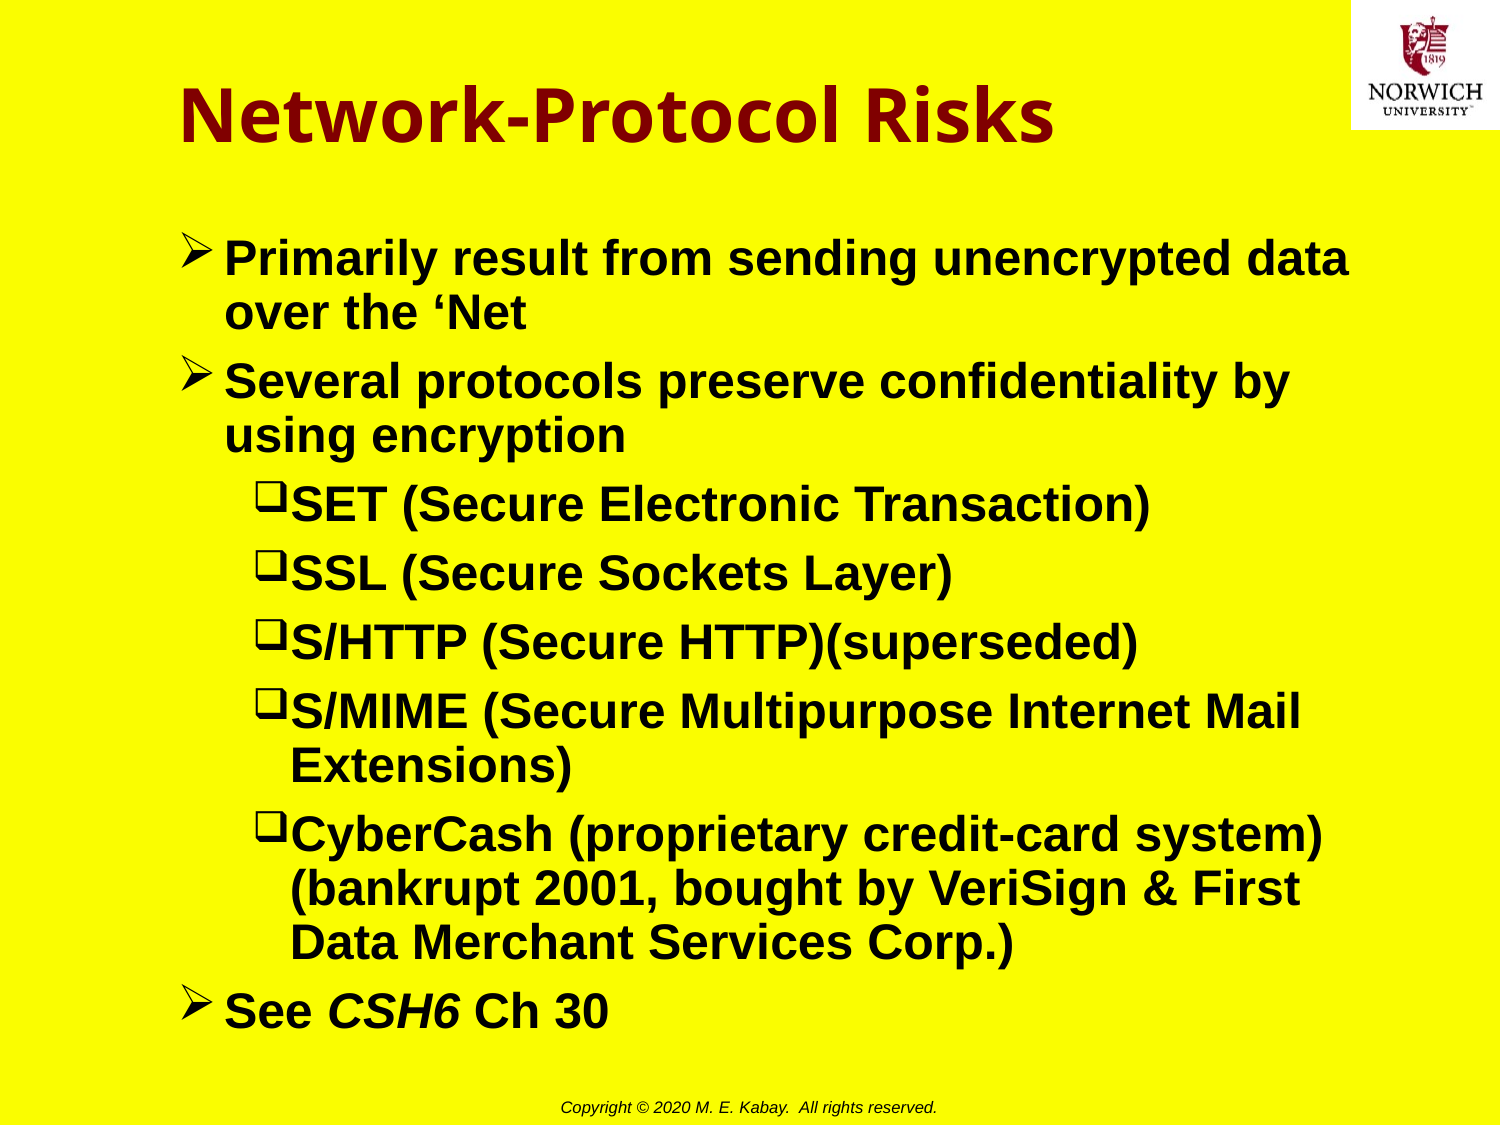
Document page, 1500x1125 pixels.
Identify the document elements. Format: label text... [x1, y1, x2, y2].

list Primarily result from sending unencrypted data over the ‘Net Several protocols preserve confidentiality by using encryption SET (Secure Electronic Transaction) SSL (Secure Sockets Layer) S/HTTP (Secure HTTP)(superseded) S/MIME (Secure Multipurpose Internet Mail Extensions) CyberCash (proprietary credit-card system)(bankrupt 2001, bought by VeriSign & First Data Merchant Services Corp.) See CSH6 Ch 30 [161, 224, 1438, 1038]
picture [1351, 0, 1500, 130]
title Network-Protocol Risks [161, 24, 1339, 213]
